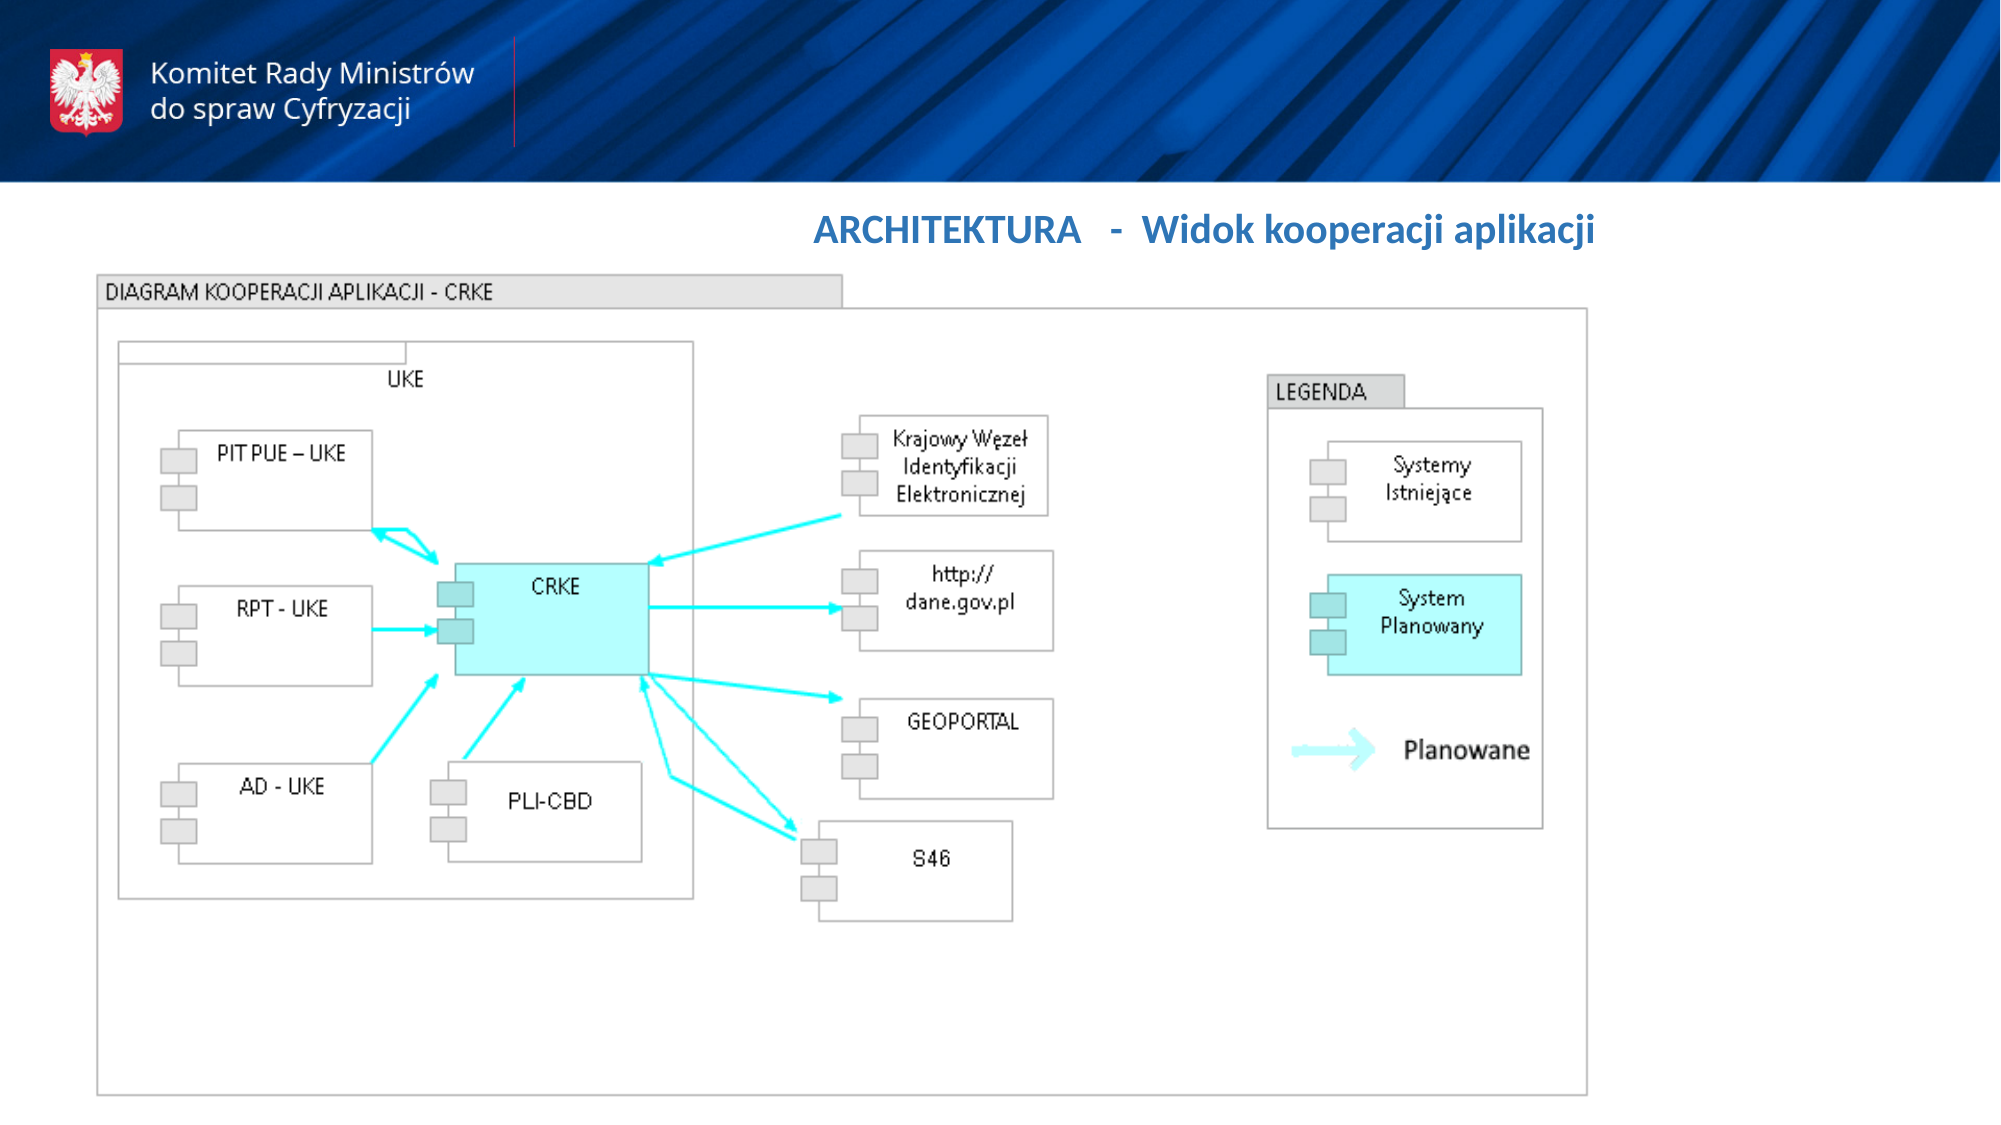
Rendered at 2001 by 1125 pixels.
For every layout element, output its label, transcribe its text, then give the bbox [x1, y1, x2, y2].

picture [0, 0, 2001, 1125]
text_box ARCHITEKTURA - Widok kooperacji aplikacji [388, 164, 1936, 1022]
